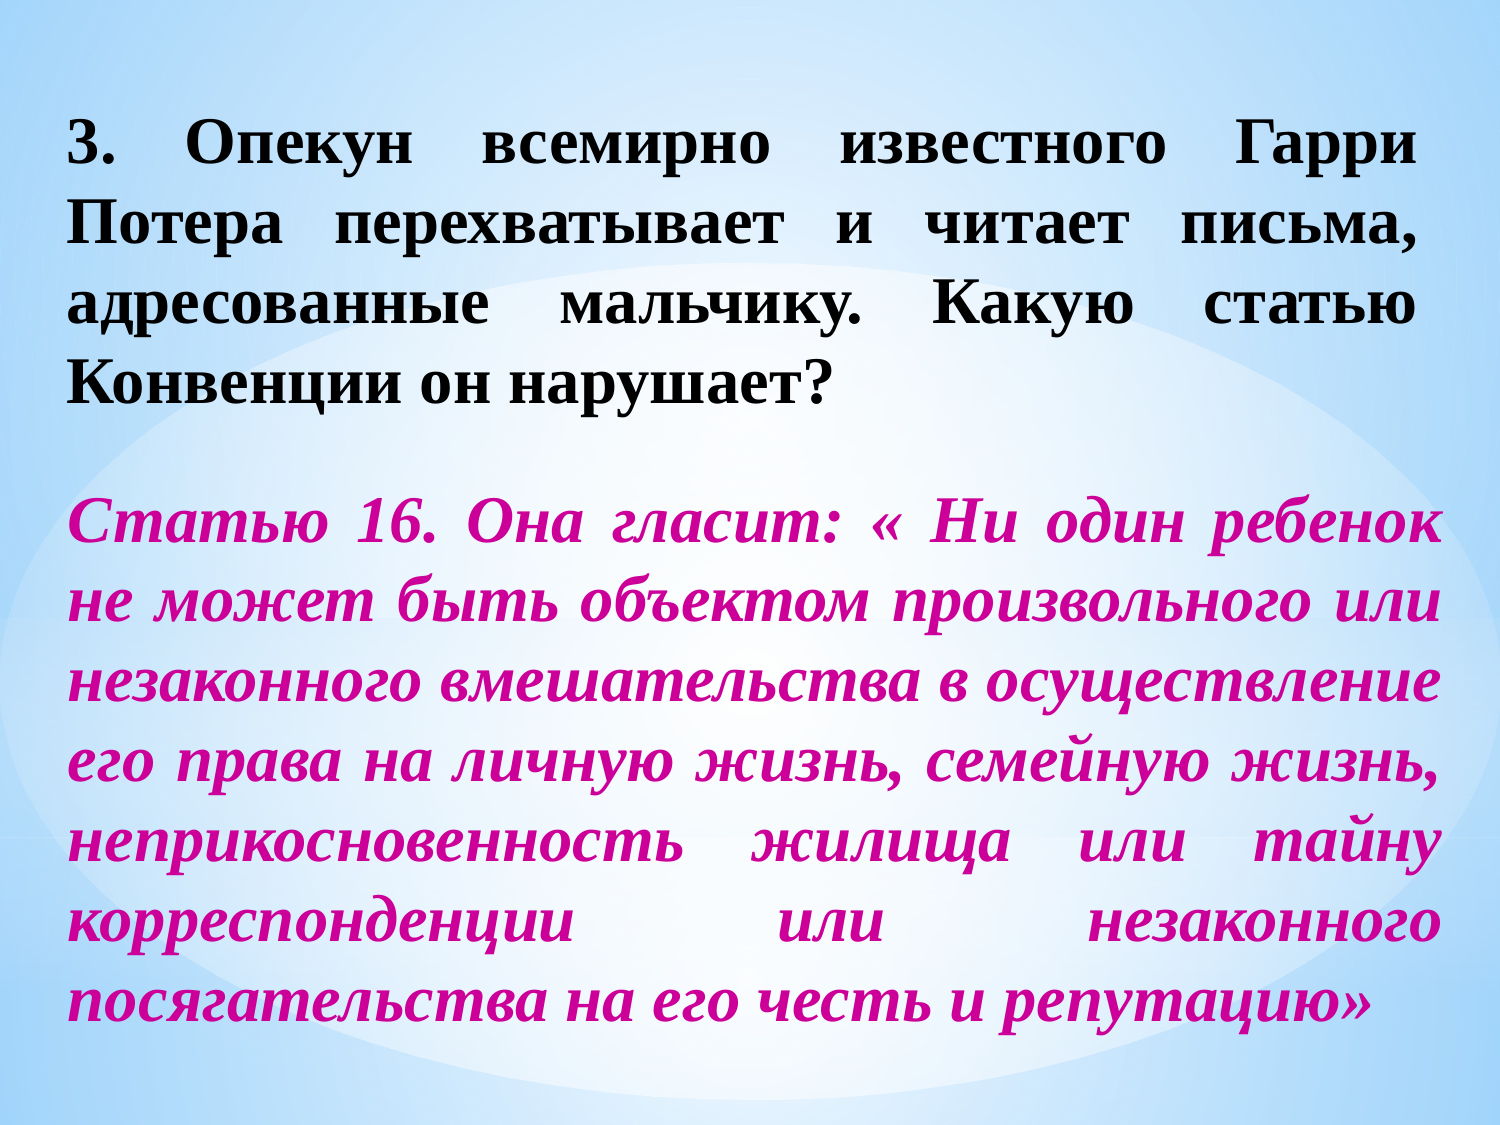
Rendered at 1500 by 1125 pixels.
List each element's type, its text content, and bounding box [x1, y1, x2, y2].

text_box 3. Опекун всемирно известного Гарри Потера перехватывает и читает письма, адресованные мальчику. Какую статью Конвенции он нарушает? [51, 89, 1434, 425]
text_box Статью 16. Она гласит: « Ни один ребенок не может быть объектом произвольного или незаконного вмешательства в осуществление его права на личную жизнь, семейную жизнь, неприкосновенность жилища или тайну корреспонденции или незаконного посягательства на его честь и репутацию» [53, 467, 1459, 1043]
